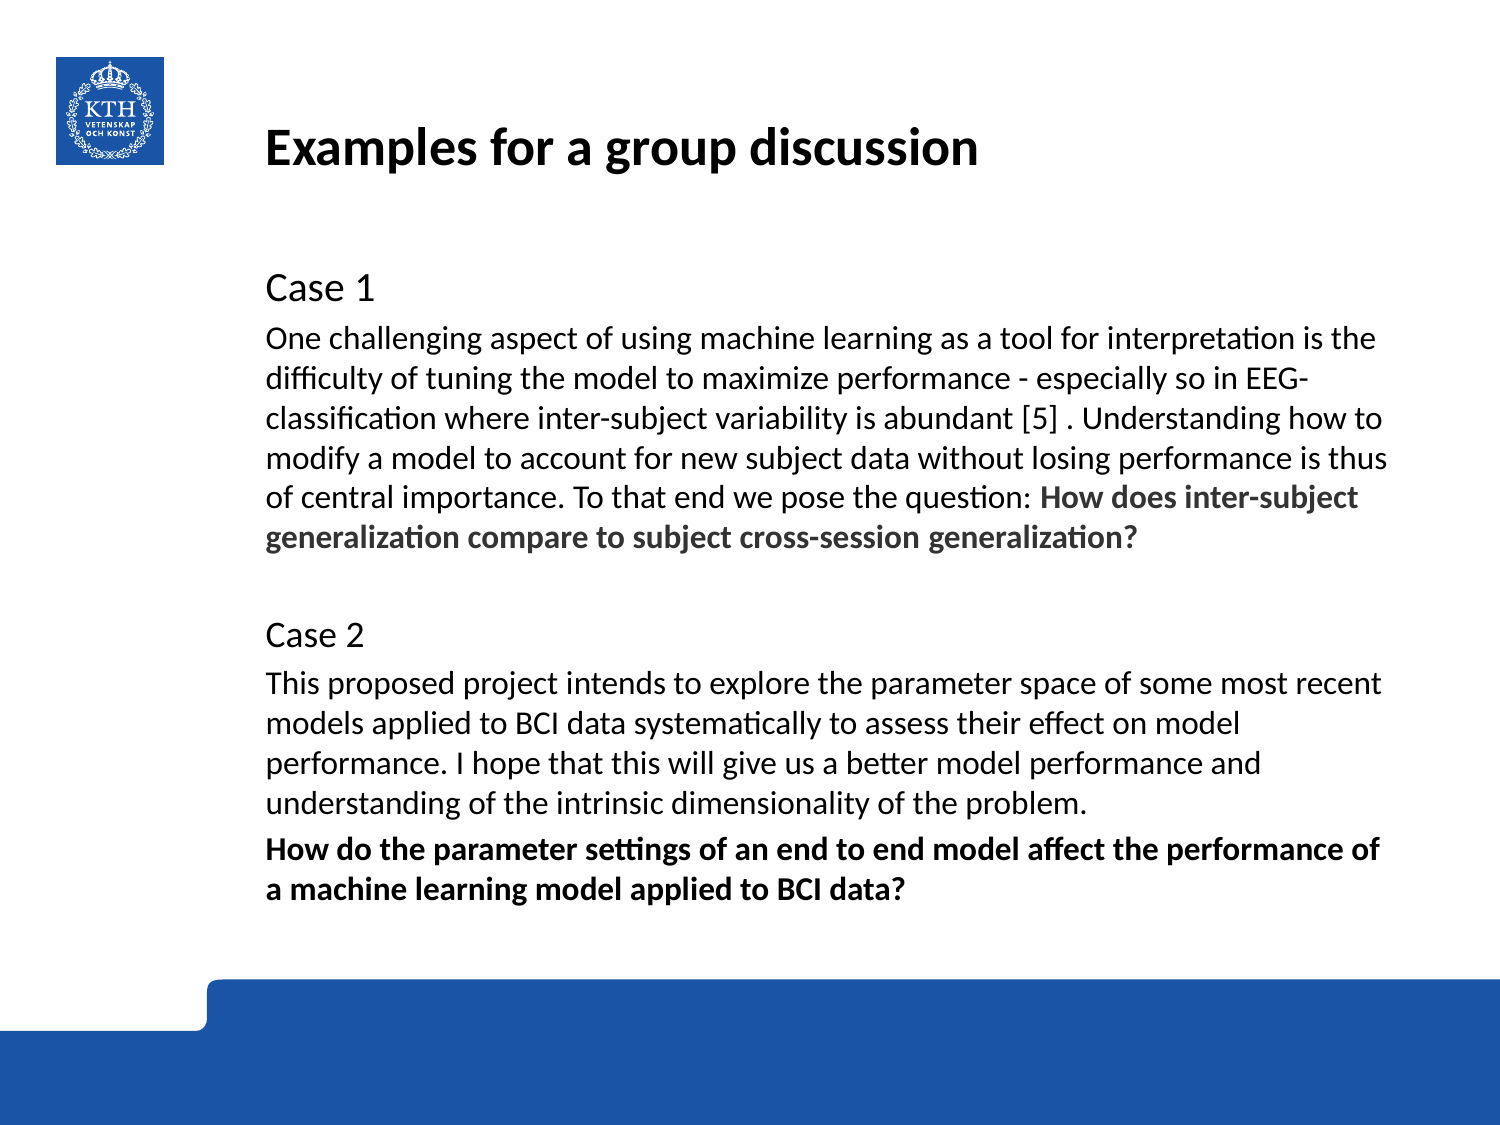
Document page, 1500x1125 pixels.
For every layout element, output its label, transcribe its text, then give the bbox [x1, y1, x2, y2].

title Examples for a group discussion [265, 66, 1404, 176]
list Case 1 One challenging aspect of using machine learning as a tool for interpretation is the difficulty of tuning the model to maximize performance - especially so in EEG-classification where inter-subject variability is abundant [5] . Understanding how to modify a model to account for new subject data without losing performance is thus of central importance. To that end we pose the question: How does inter-subject generalization compare to subject cross-session generalization? Case 2 This proposed project intends to explore the parameter space of some most recent models applied to BCI data systematically to assess their effect on model performance. I hope that this will give us a better model performance and understanding of the intrinsic dimensionality of the problem. How do the parameter settings of an end to end model affect the performance of a machine learning model applied to BCI data? [265, 259, 1404, 972]
